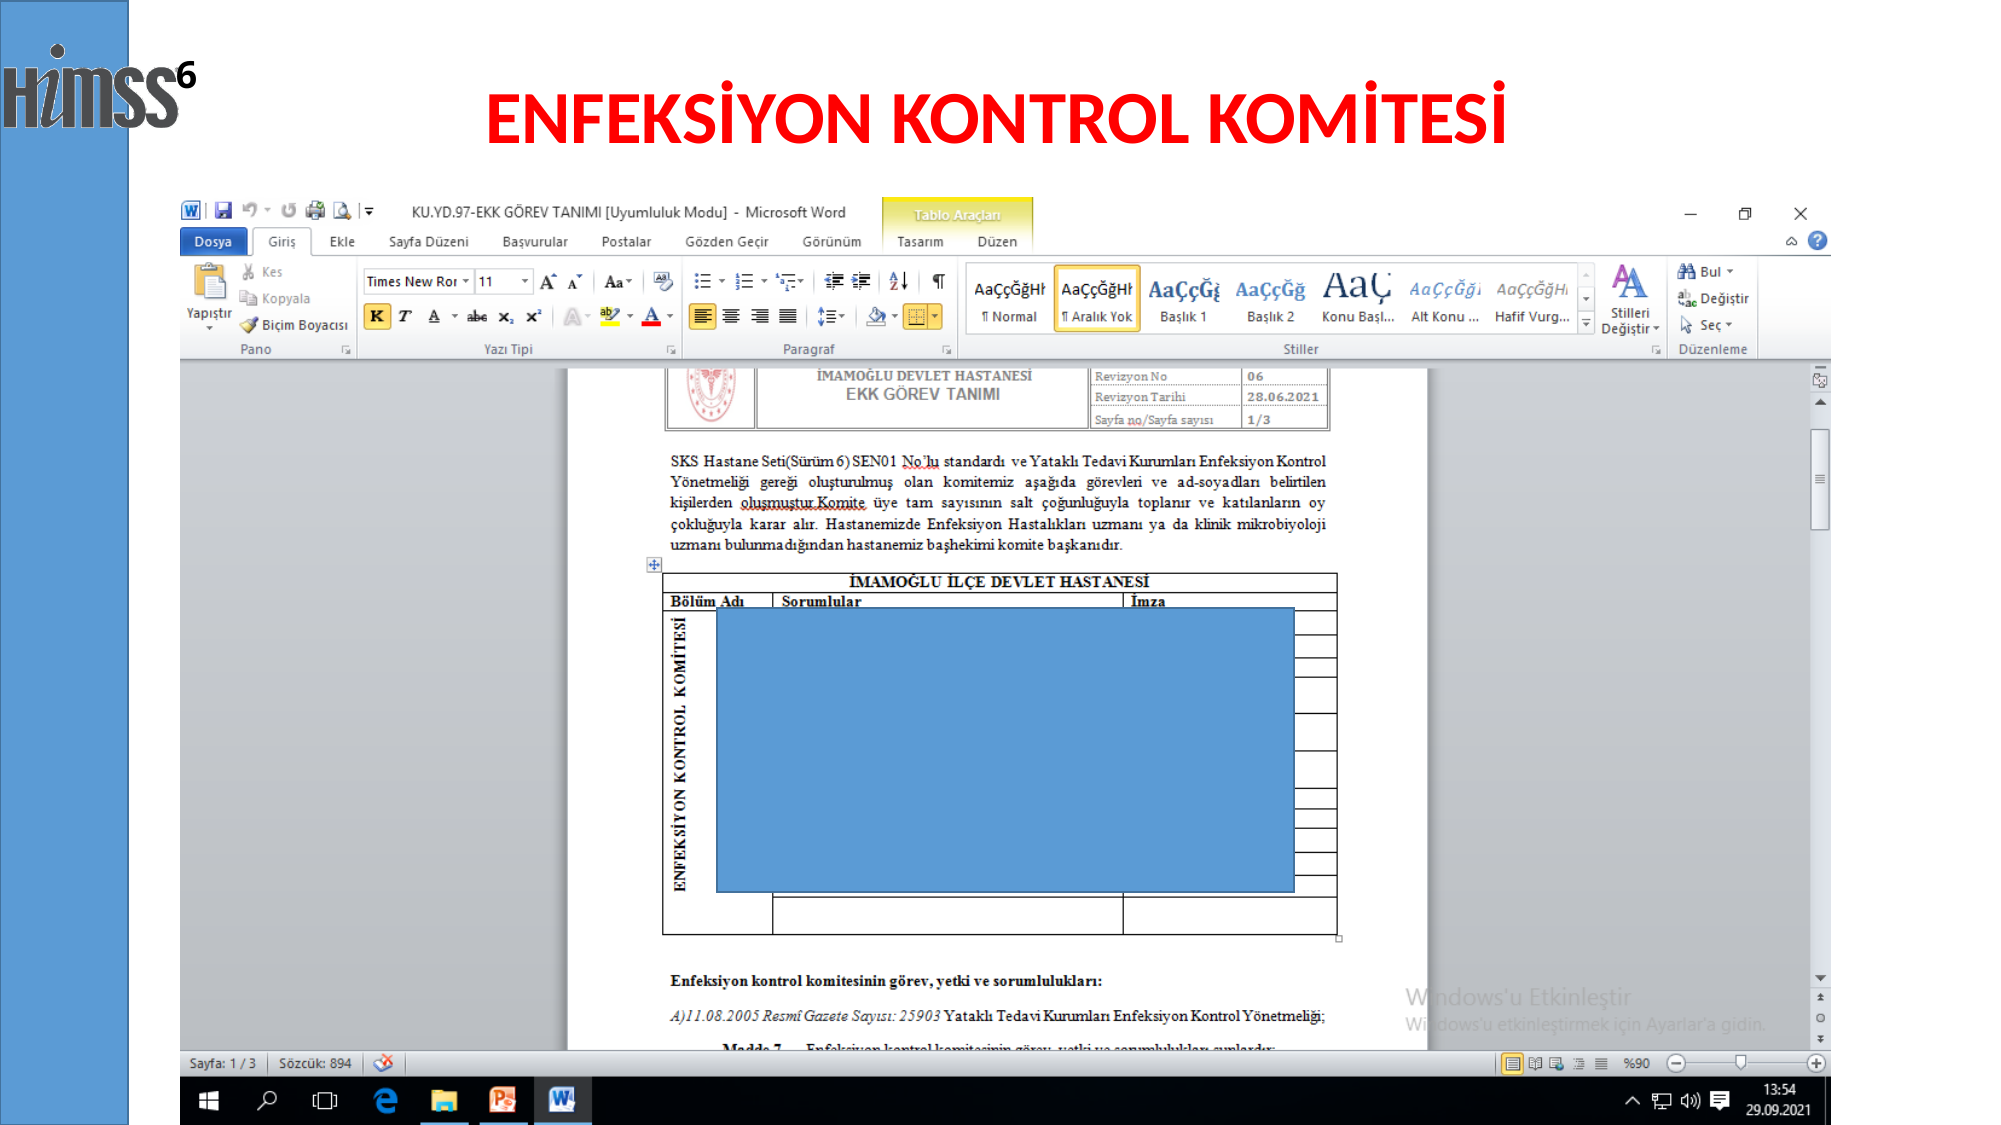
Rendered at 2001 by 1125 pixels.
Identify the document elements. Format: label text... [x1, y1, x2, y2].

text_box [0, 0, 129, 1125]
text_box ENFEKSİYON KONTROL KOMİTESİ [470, 61, 1526, 167]
picture [4, 44, 183, 128]
text_box 6 [160, 43, 213, 103]
picture [180, 197, 1831, 1125]
